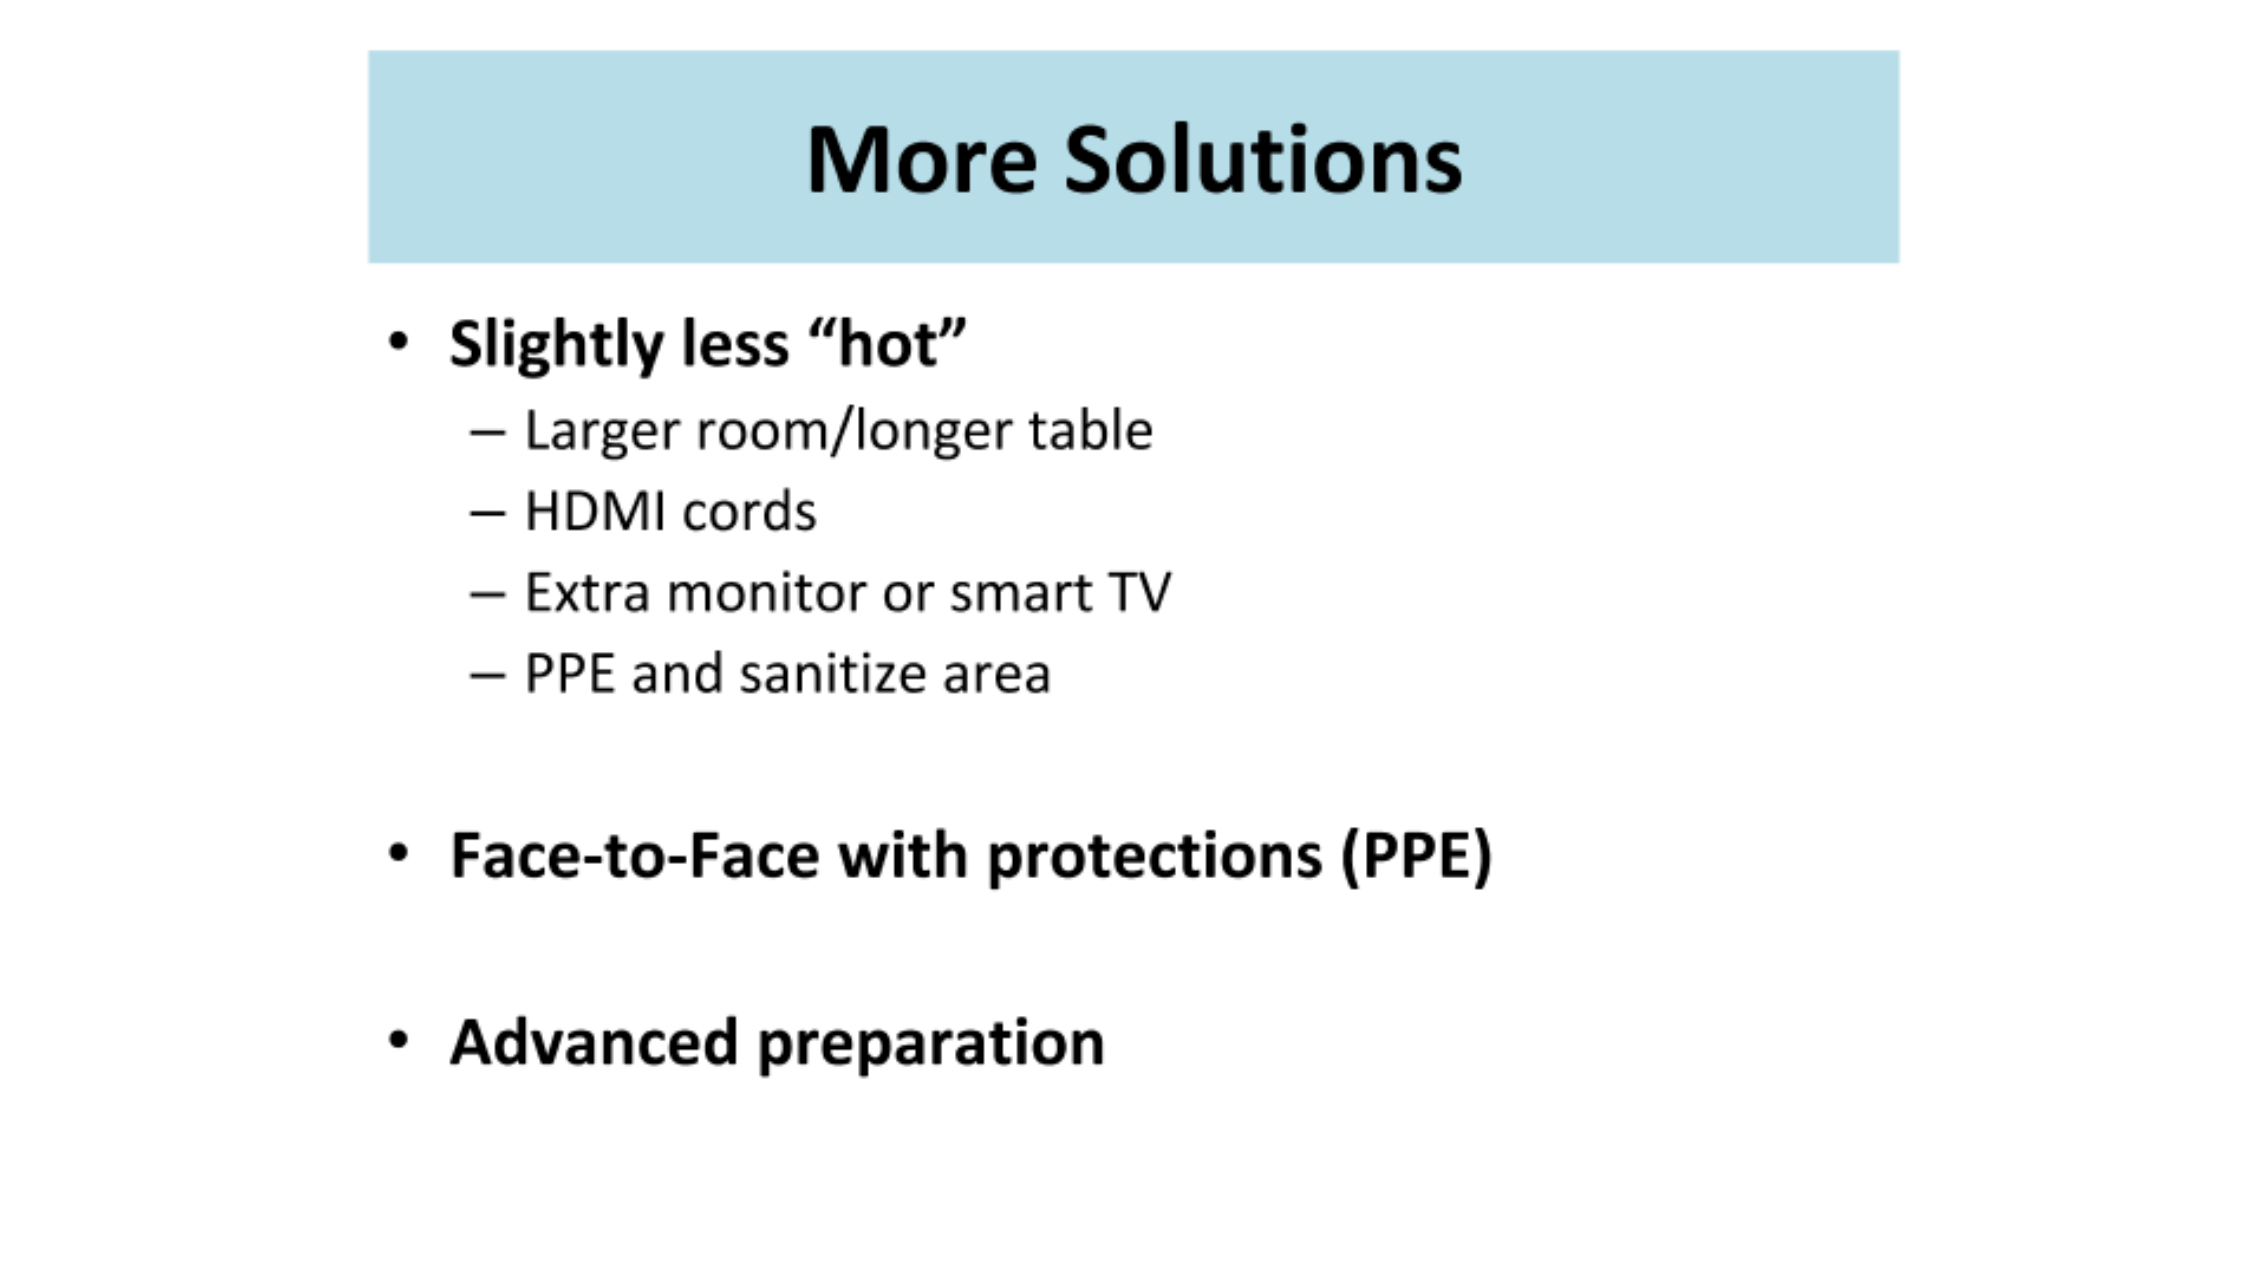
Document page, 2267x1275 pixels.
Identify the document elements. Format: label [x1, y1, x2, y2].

picture [283, 0, 1984, 1275]
